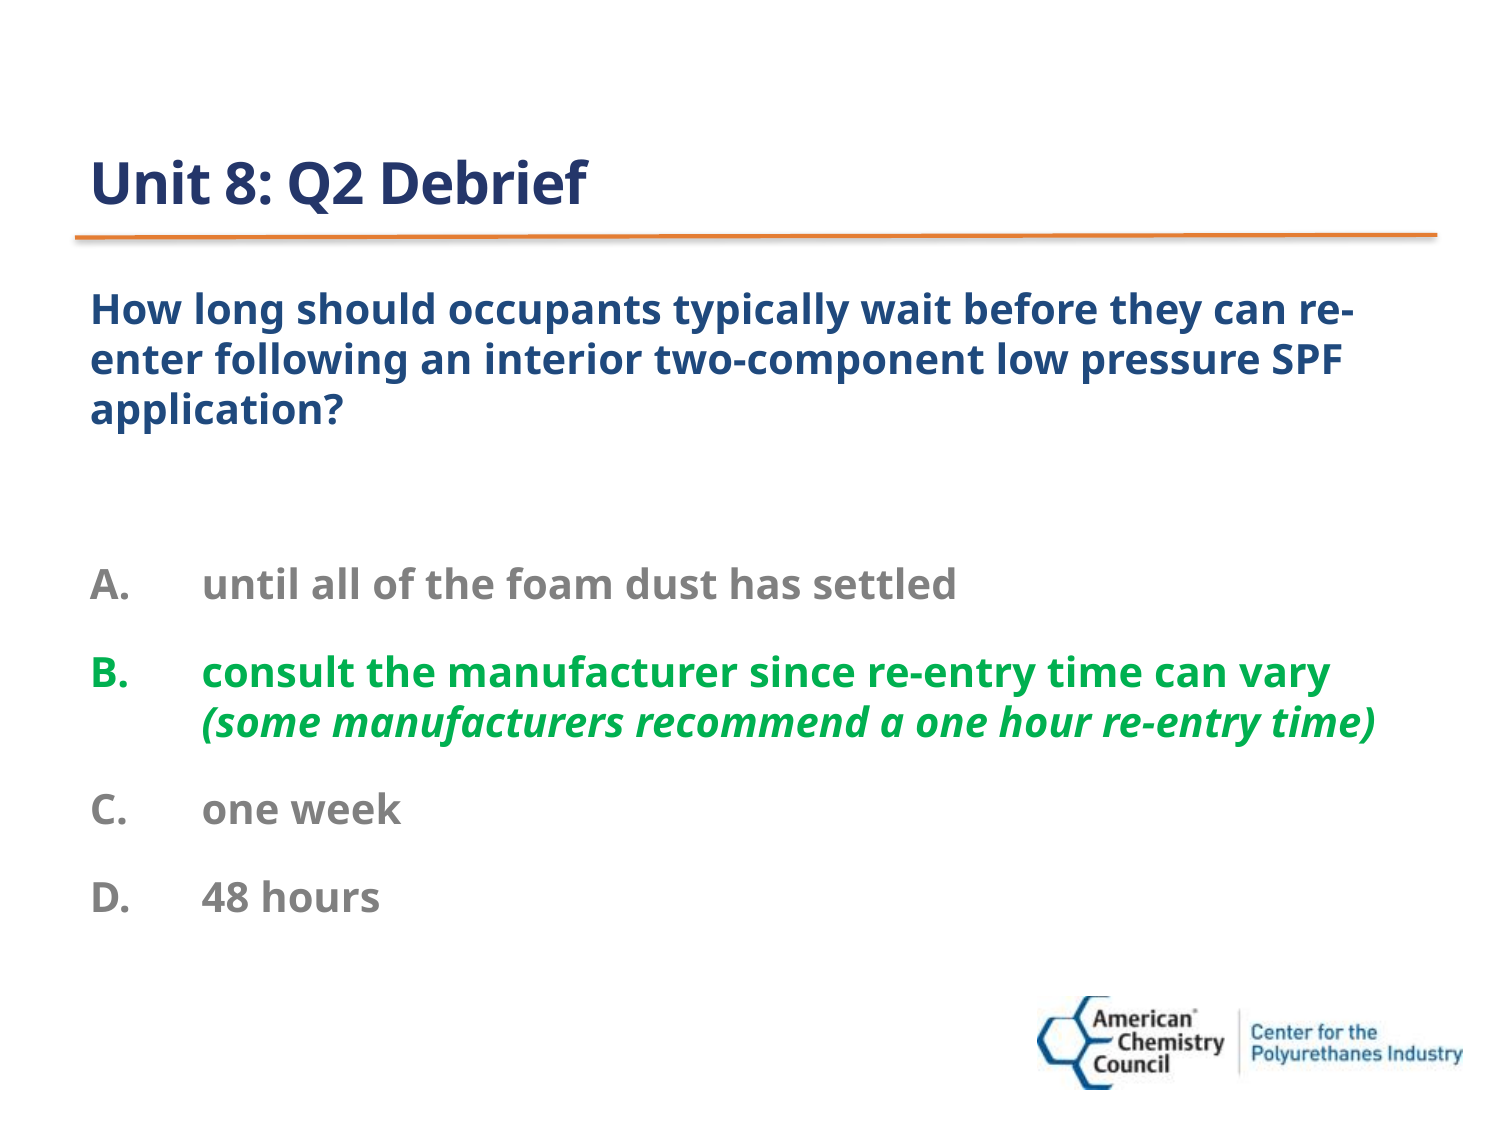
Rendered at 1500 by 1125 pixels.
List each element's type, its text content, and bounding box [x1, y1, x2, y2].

picture [1037, 996, 1463, 1090]
list How long should occupants typically wait before they can re-enter following an interior two-component low pressure SPF application? until all of the foam dust has settled consult the manufacturer since re-entry time can vary (some manufacturers recommend a one hour re-entry time) one week 48 hours [75, 275, 1425, 988]
title Unit 8: Q2 Debrief [75, 35, 1250, 224]
